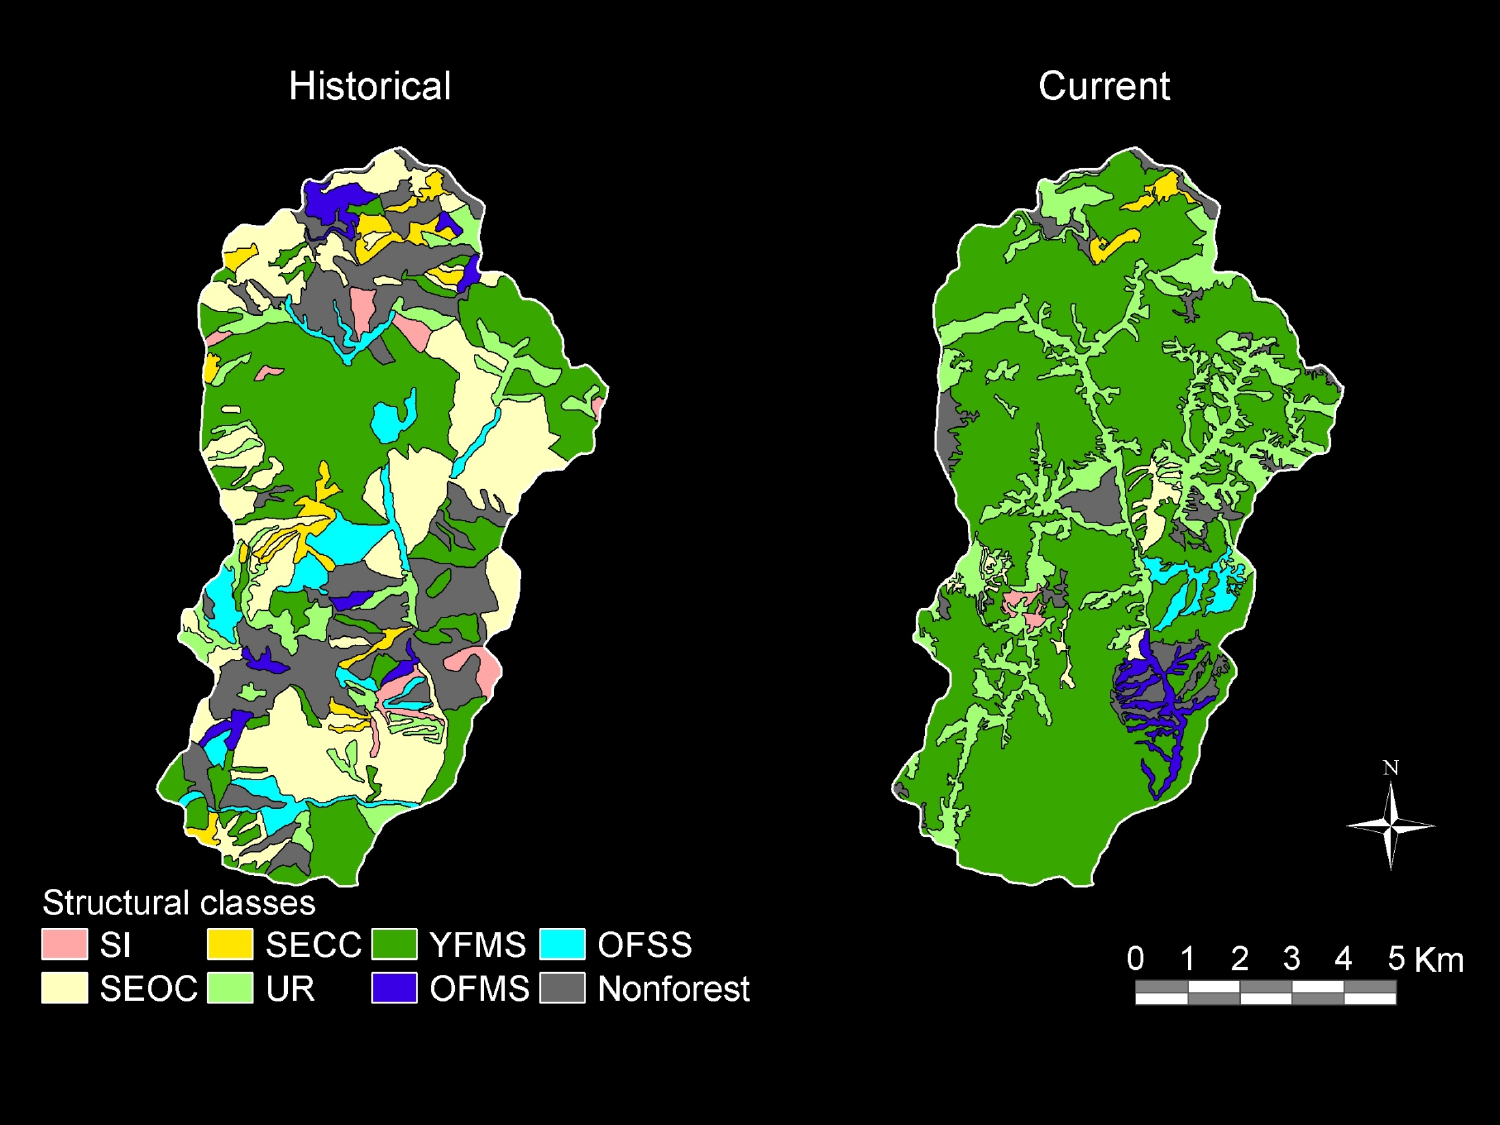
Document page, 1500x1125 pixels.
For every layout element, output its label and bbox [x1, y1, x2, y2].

picture [24, 62, 1475, 1014]
